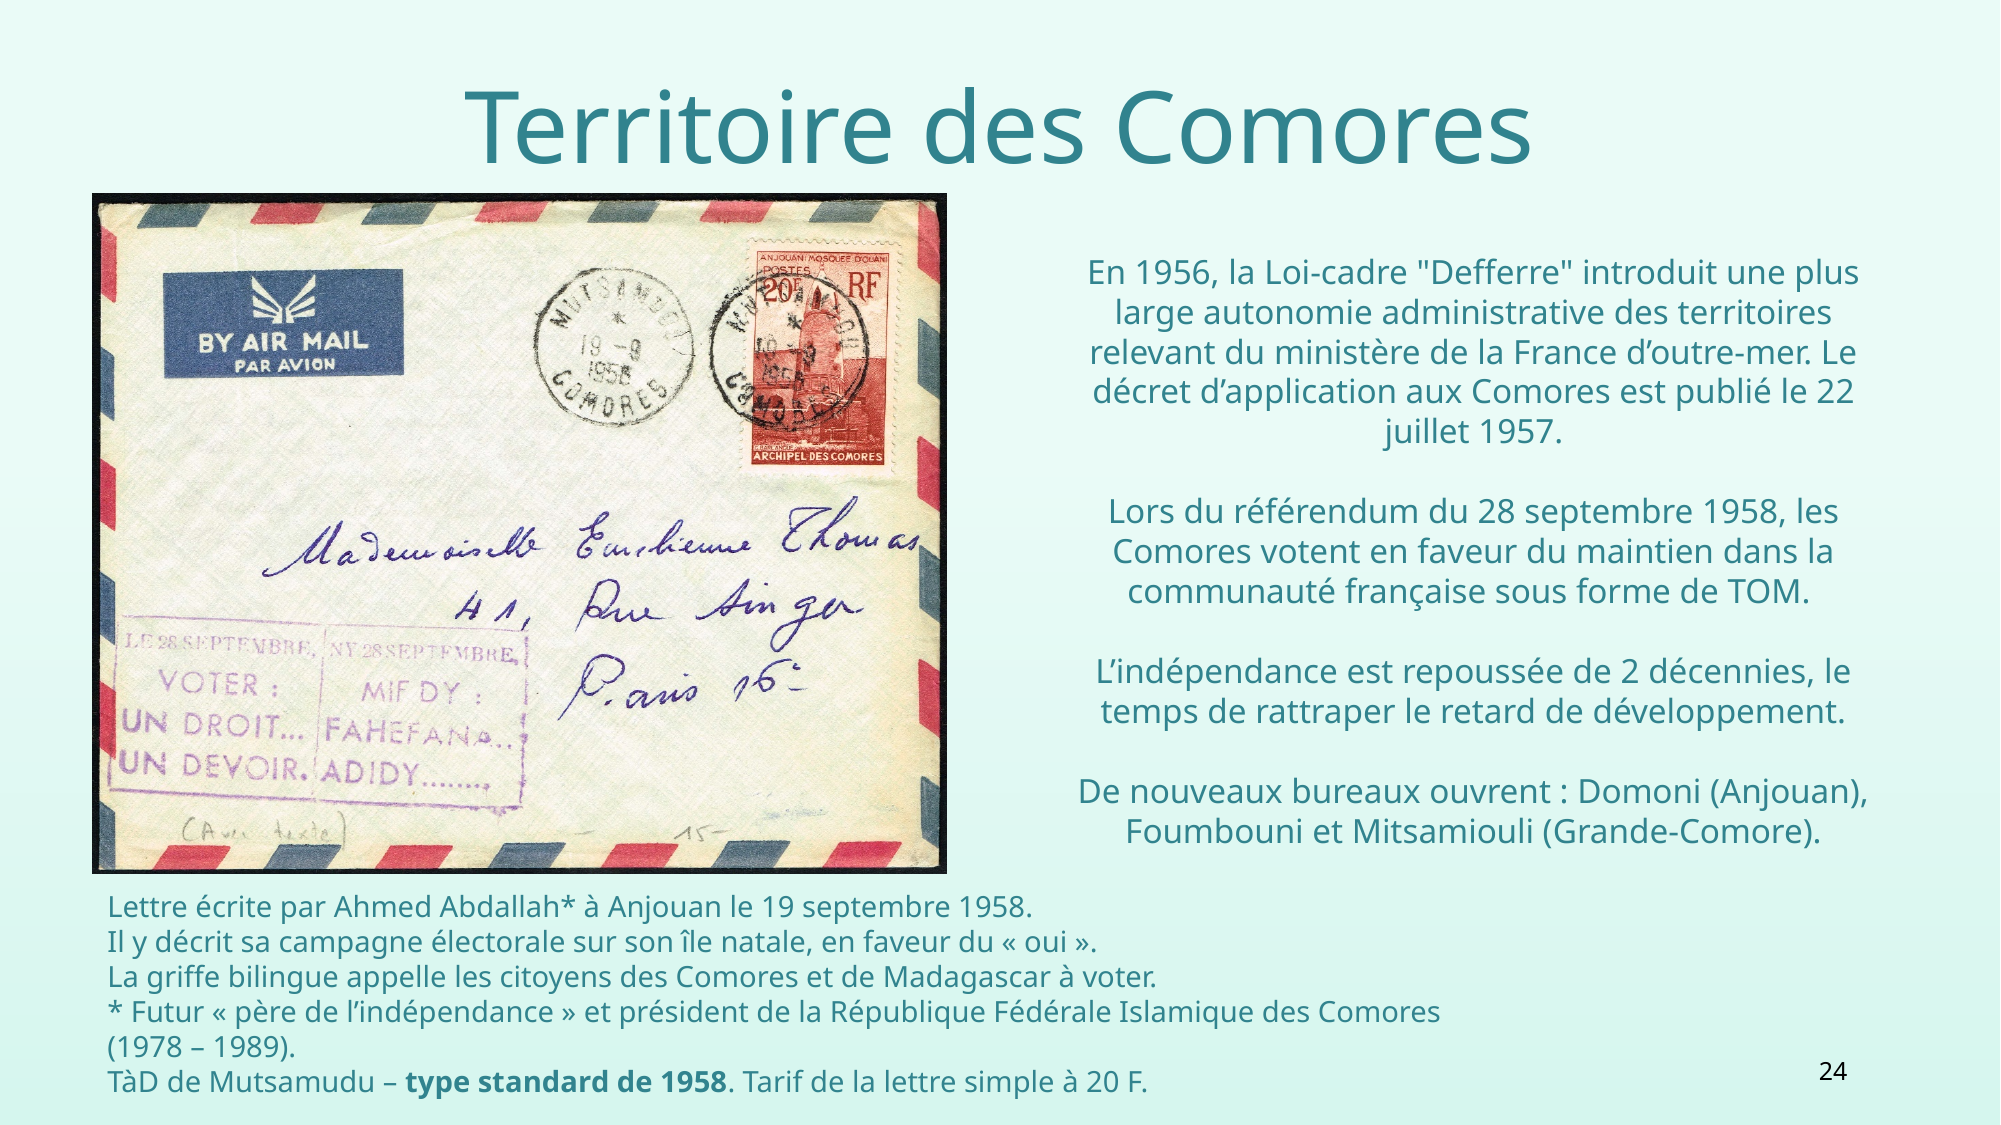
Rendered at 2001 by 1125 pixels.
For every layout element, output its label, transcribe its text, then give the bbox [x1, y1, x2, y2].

title Territoire des Comores [137, 51, 1863, 213]
text_box En 1956, la Loi-cadre "Defferre" introduit une plus large autonomie administrative des territoires relevant du ministère de la France d’outre-mer. Le décret d’application aux Comores est publié le 22 juillet 1957. Lors du référendum du 28 septembre 1958, les Comores votent en faveur du maintien dans la communauté française sous forme de TOM. L’indépendance est repoussée de 2 décennies, le temps de rattraper le retard de développement. De nouveaux bureaux ouvrent : Domoni (Anjouan), Foumbouni et Mitsamiouli (Grande-Comore). [1041, 243, 1907, 858]
text_box Lettre écrite par Ahmed Abdallah* à Anjouan le 19 septembre 1958. Il y décrit sa campagne électorale sur son île natale, en faveur du « oui ». La griffe bilingue appelle les citoyens des Comores et de Madagascar à voter. * Futur « père de l’indépendance » et président de la République Fédérale Islamique des Comores (1978 – 1989). TàD de Mutsamudu – type standard de 1958. Tarif de la lettre simple à 20 F. [92, 880, 1462, 1106]
slide_number 24 [1462, 1042, 1863, 1103]
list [92, 194, 947, 874]
text_box [160, 874, 879, 880]
